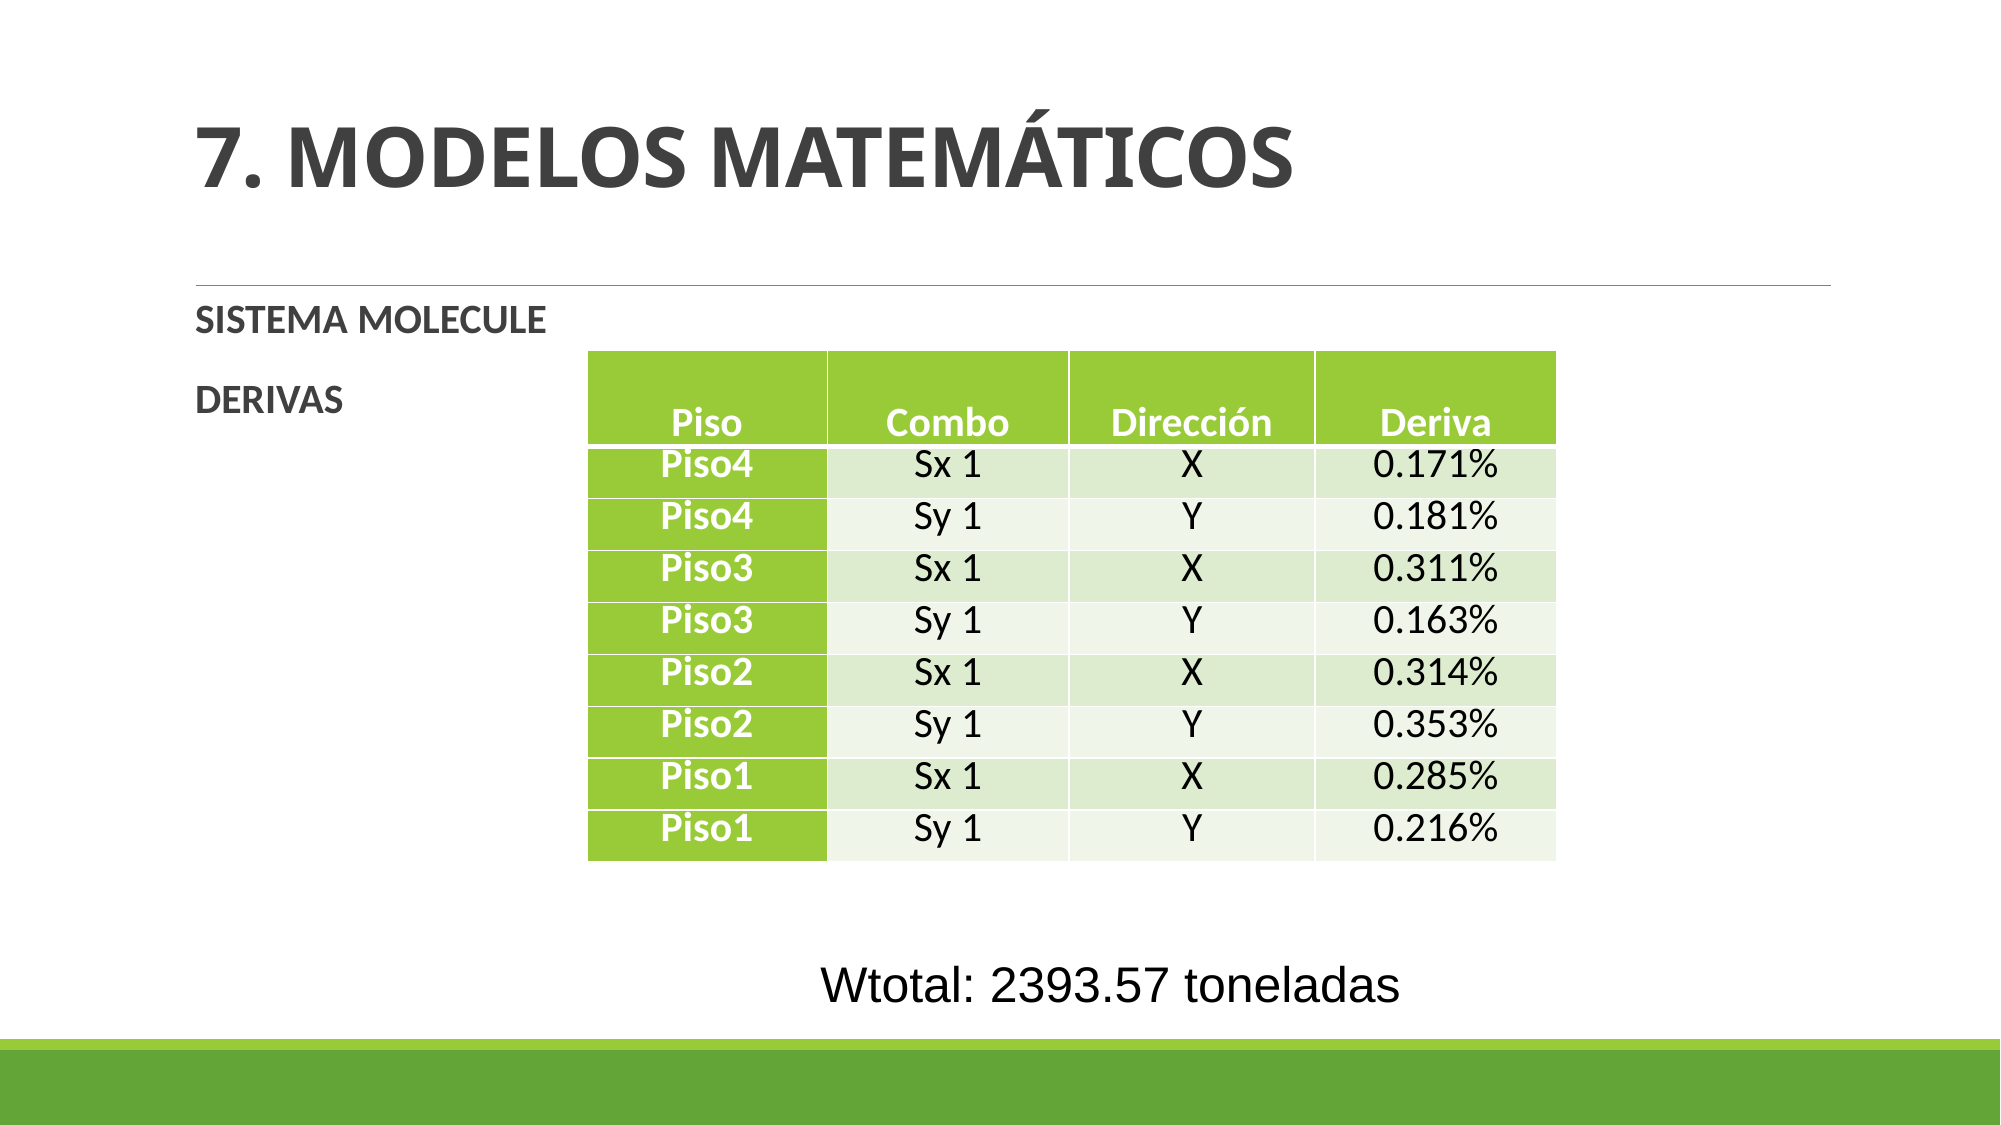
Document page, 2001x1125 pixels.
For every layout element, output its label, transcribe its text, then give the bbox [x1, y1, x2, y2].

table_cell 0.181% [1316, 499, 1556, 550]
table_cell Y [1070, 811, 1314, 861]
table_cell Sy 1 [828, 603, 1068, 654]
title 7. MODELOS MATEMÁTICOS [180, 47, 1830, 213]
table_cell 0.314% [1316, 655, 1556, 706]
table_header Deriva [1316, 351, 1556, 444]
table_cell Sy 1 [828, 811, 1068, 861]
table_header Piso [588, 351, 827, 444]
table_cell Y [1070, 499, 1314, 550]
table_cell Piso1 [588, 811, 827, 861]
table_cell Y [1070, 603, 1314, 654]
table_cell 0.171% [1316, 449, 1556, 498]
table_cell Sx 1 [828, 655, 1068, 706]
table_cell Piso2 [588, 655, 827, 706]
table_cell Piso4 [588, 449, 827, 498]
table_header Dirección [1070, 351, 1314, 444]
table_cell Sy 1 [828, 499, 1068, 550]
table_cell Sy 1 [828, 707, 1068, 757]
table_cell Y [1070, 707, 1314, 757]
table_cell 0.216% [1316, 811, 1556, 861]
table_cell X [1070, 551, 1314, 602]
table_cell Piso1 [588, 759, 827, 809]
table_cell 0.285% [1316, 759, 1556, 809]
text_box Wtotal: 2393.57 toneladas [805, 944, 1417, 1020]
table_header Combo [828, 351, 1068, 444]
table_cell 0.311% [1316, 551, 1556, 602]
table_cell Piso3 [588, 551, 827, 602]
table_cell X [1070, 655, 1314, 706]
table_cell 0.353% [1316, 707, 1556, 757]
table_cell Piso3 [588, 603, 827, 654]
table_cell X [1070, 759, 1314, 809]
table_cell Sx 1 [828, 551, 1068, 602]
table_cell 0.163% [1316, 603, 1556, 654]
table_cell Sx 1 [828, 449, 1068, 498]
table_cell Piso4 [588, 499, 827, 550]
table_cell X [1070, 449, 1314, 498]
table_cell Piso2 [588, 707, 827, 757]
list SISTEMA MOLECULE DERIVAS [180, 284, 1894, 945]
table_cell Sx 1 [828, 759, 1068, 809]
